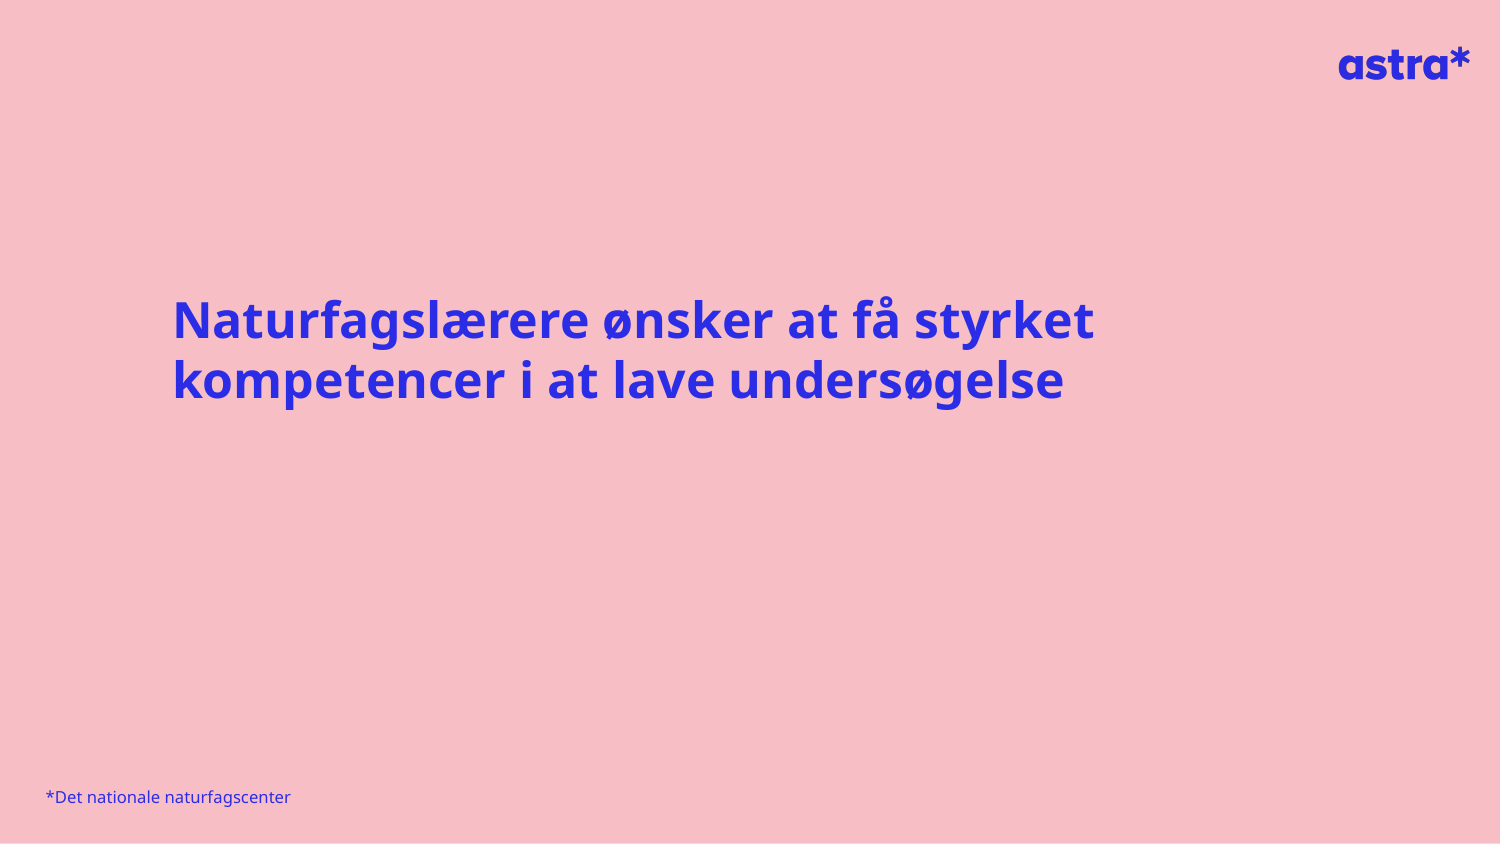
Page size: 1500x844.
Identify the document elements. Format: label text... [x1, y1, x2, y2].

text_box Naturfagslærere ønsker at få styrket kompetencer i at lave undersøgelse [157, 273, 1361, 484]
picture [1337, 45, 1471, 81]
